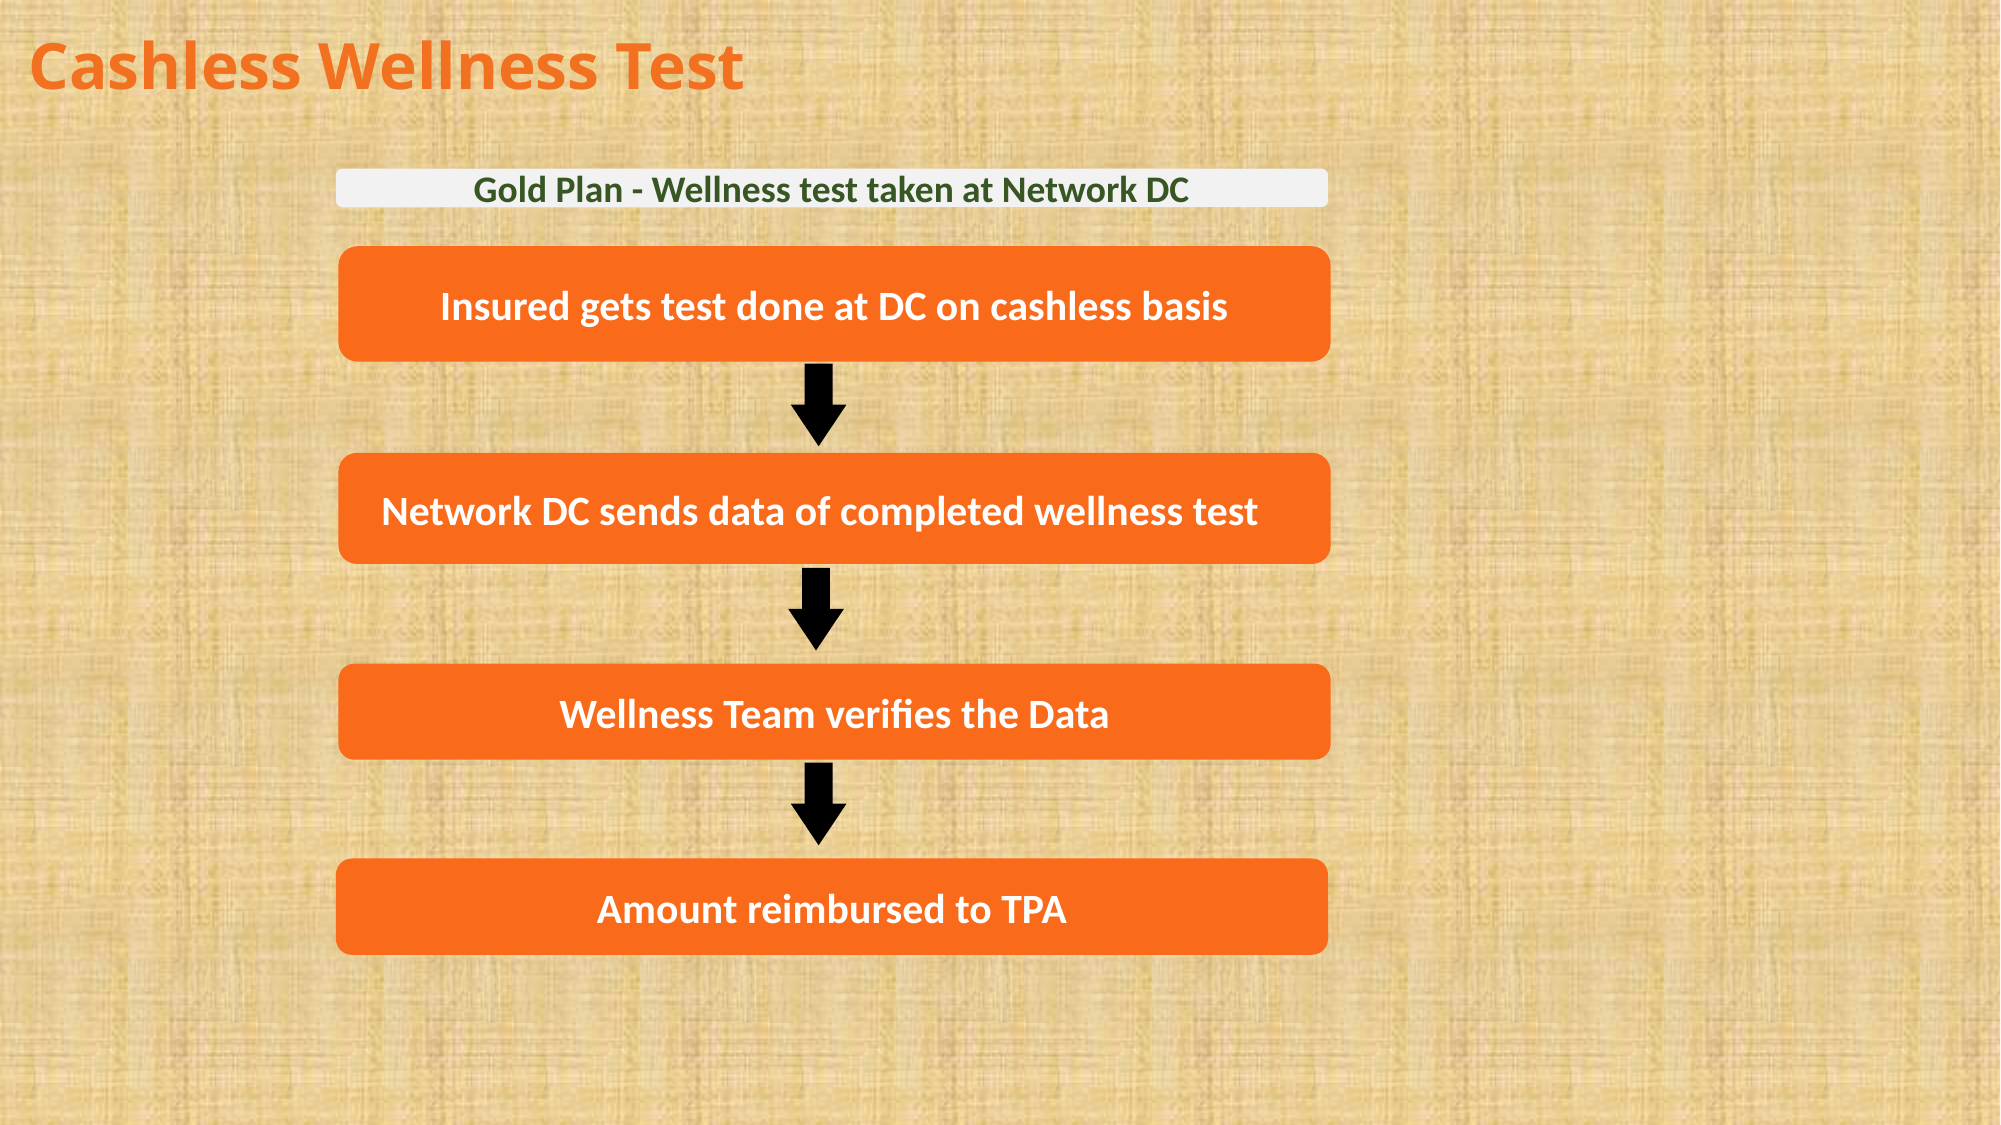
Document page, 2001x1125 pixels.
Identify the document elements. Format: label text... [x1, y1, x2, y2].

text_box Network DC sends data of completed wellness test [337, 452, 1332, 565]
picture [0, 0, 2001, 1125]
text_box Amount reimbursed to TPA [335, 857, 1329, 956]
text_box Insured gets test done at DC on cashless basis [337, 245, 1332, 363]
text_box [789, 762, 848, 847]
text_box Gold Plan - Wellness test taken at Network DC [334, 167, 1330, 209]
text_box Wellness Team verifies the Data [337, 663, 1332, 761]
text_box [789, 363, 848, 448]
title Cashless Wellness Test [17, 28, 1818, 109]
text_box [787, 567, 845, 652]
